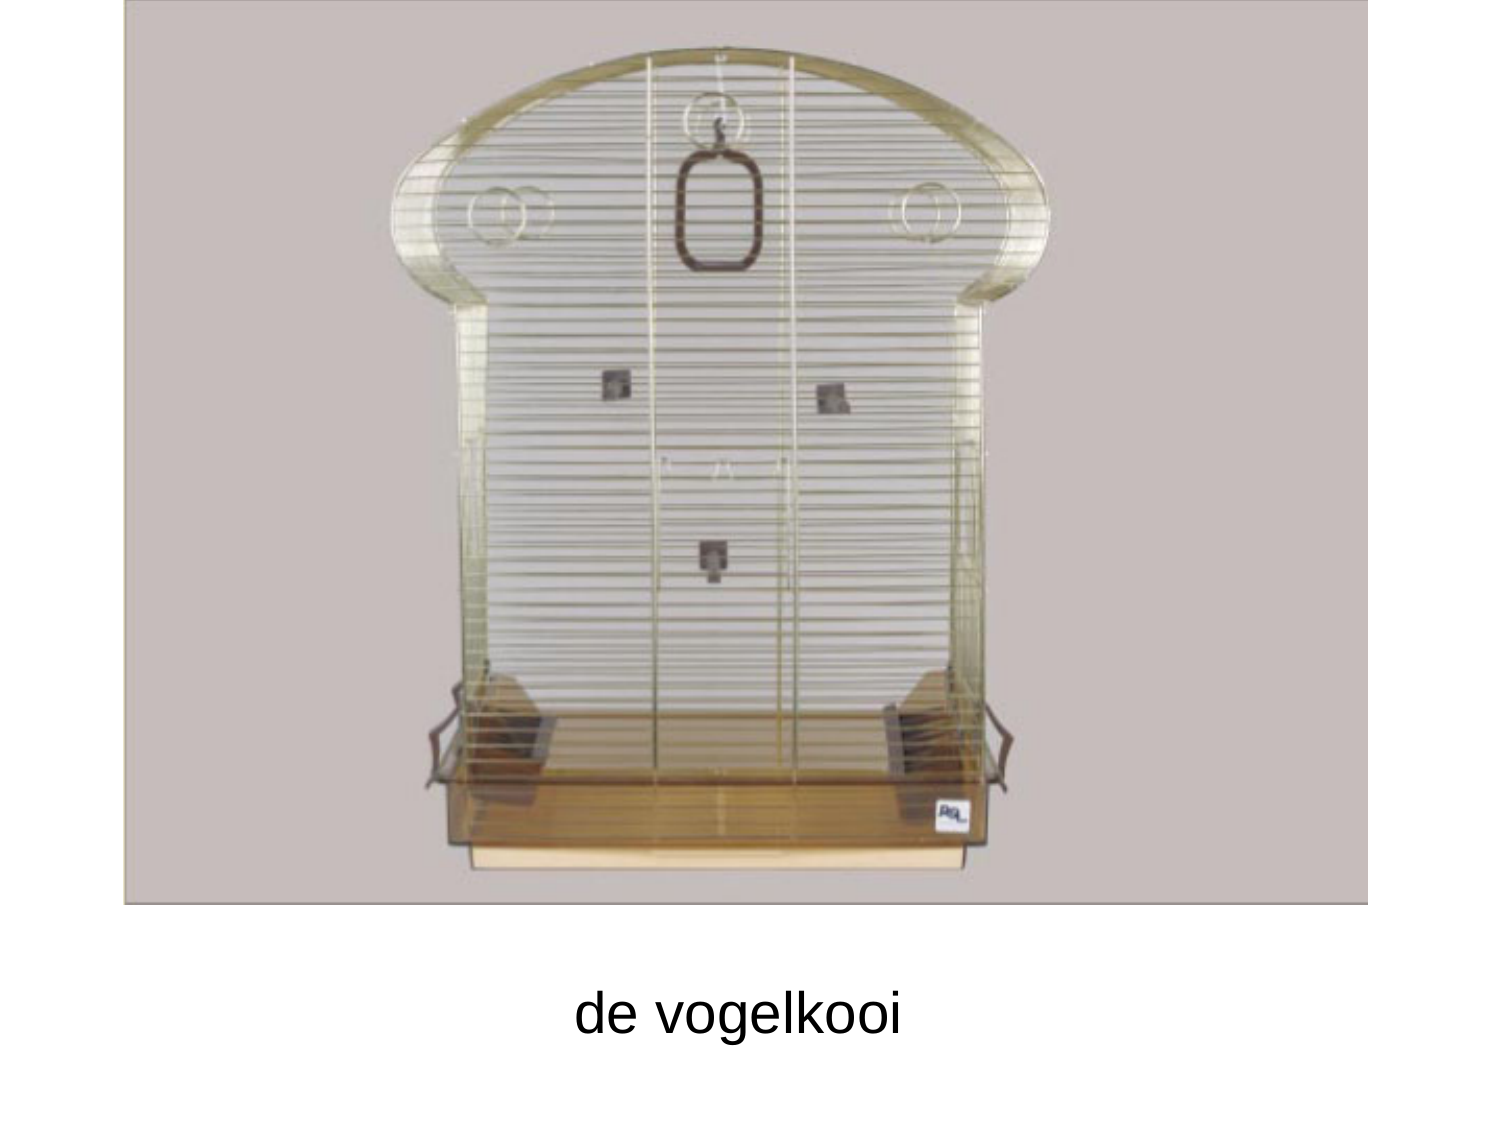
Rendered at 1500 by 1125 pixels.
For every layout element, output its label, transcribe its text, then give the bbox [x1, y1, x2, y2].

picture [123, 0, 1368, 905]
text_box de vogelkooi [559, 967, 918, 1053]
